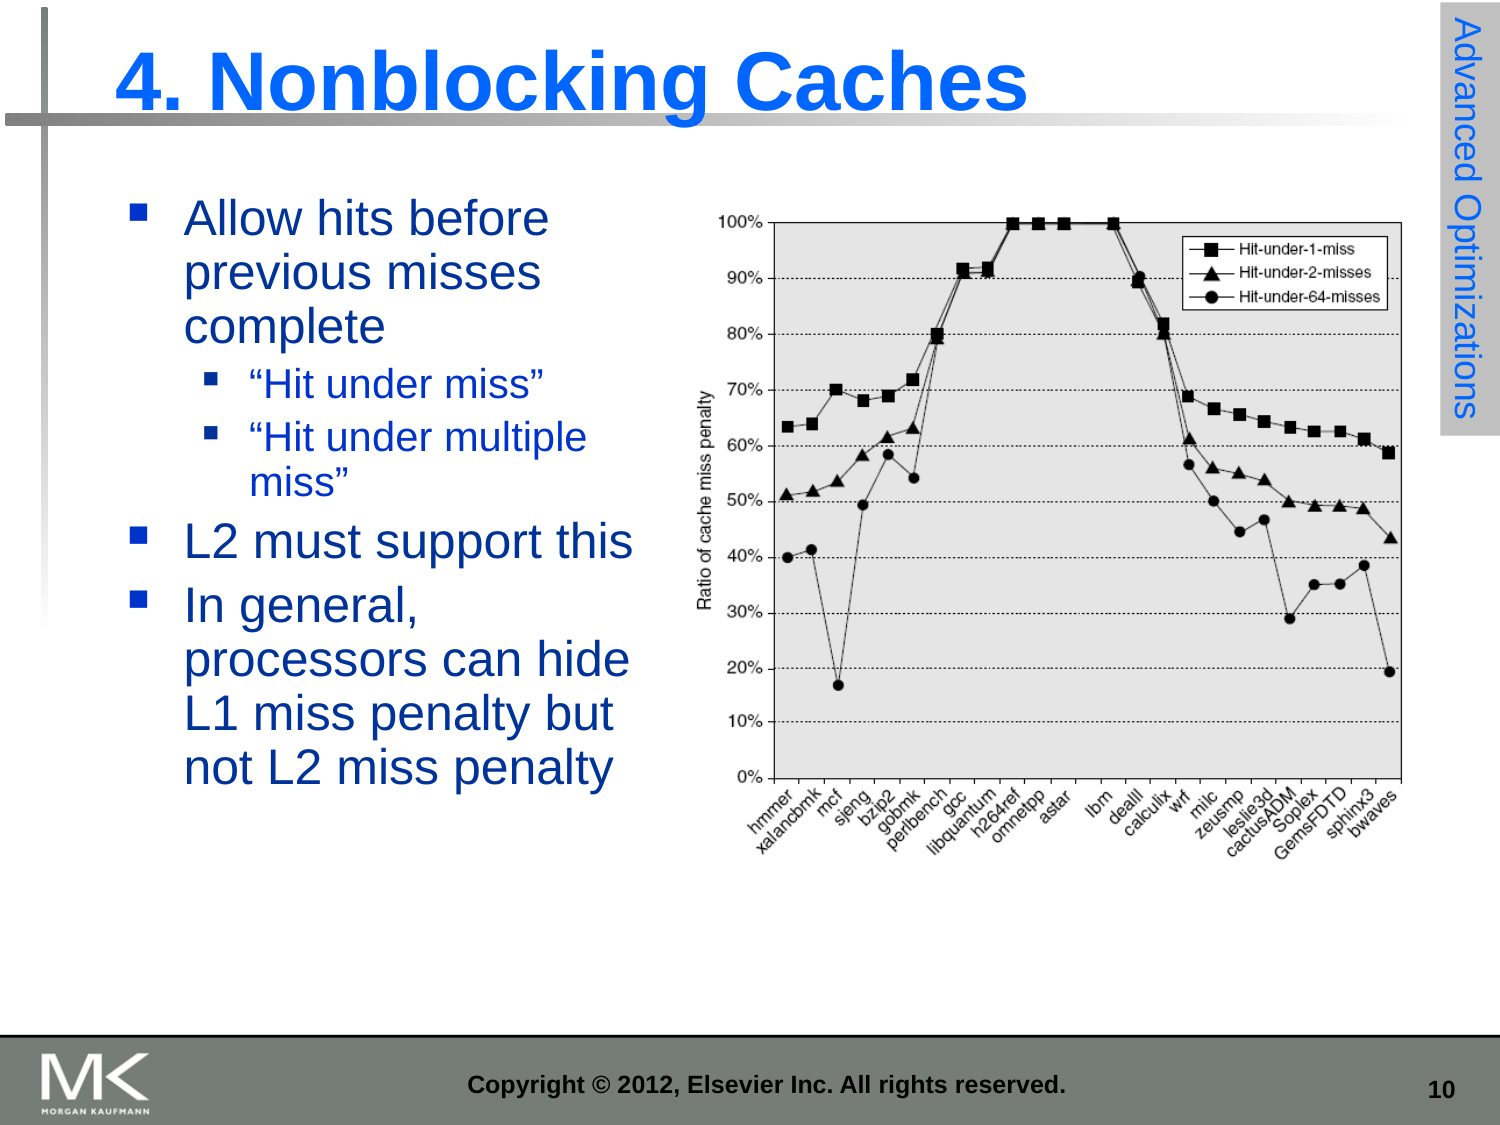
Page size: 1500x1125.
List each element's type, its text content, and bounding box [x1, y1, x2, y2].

picture [29, 1046, 160, 1123]
title 4. Nonblocking Caches [100, 18, 1440, 135]
picture [654, 199, 1423, 869]
list Allow hits before previous misses complete “Hit under miss” “Hit under multiple miss” L2 must support this In general, processors can hide L1 miss penalty but not L2 miss penalty [111, 184, 668, 1024]
footer Copyright © 2012, Elsevier Inc. All rights reserved. [170, 1046, 1365, 1106]
text_box Advanced Optimizations [1440, 2, 1500, 436]
